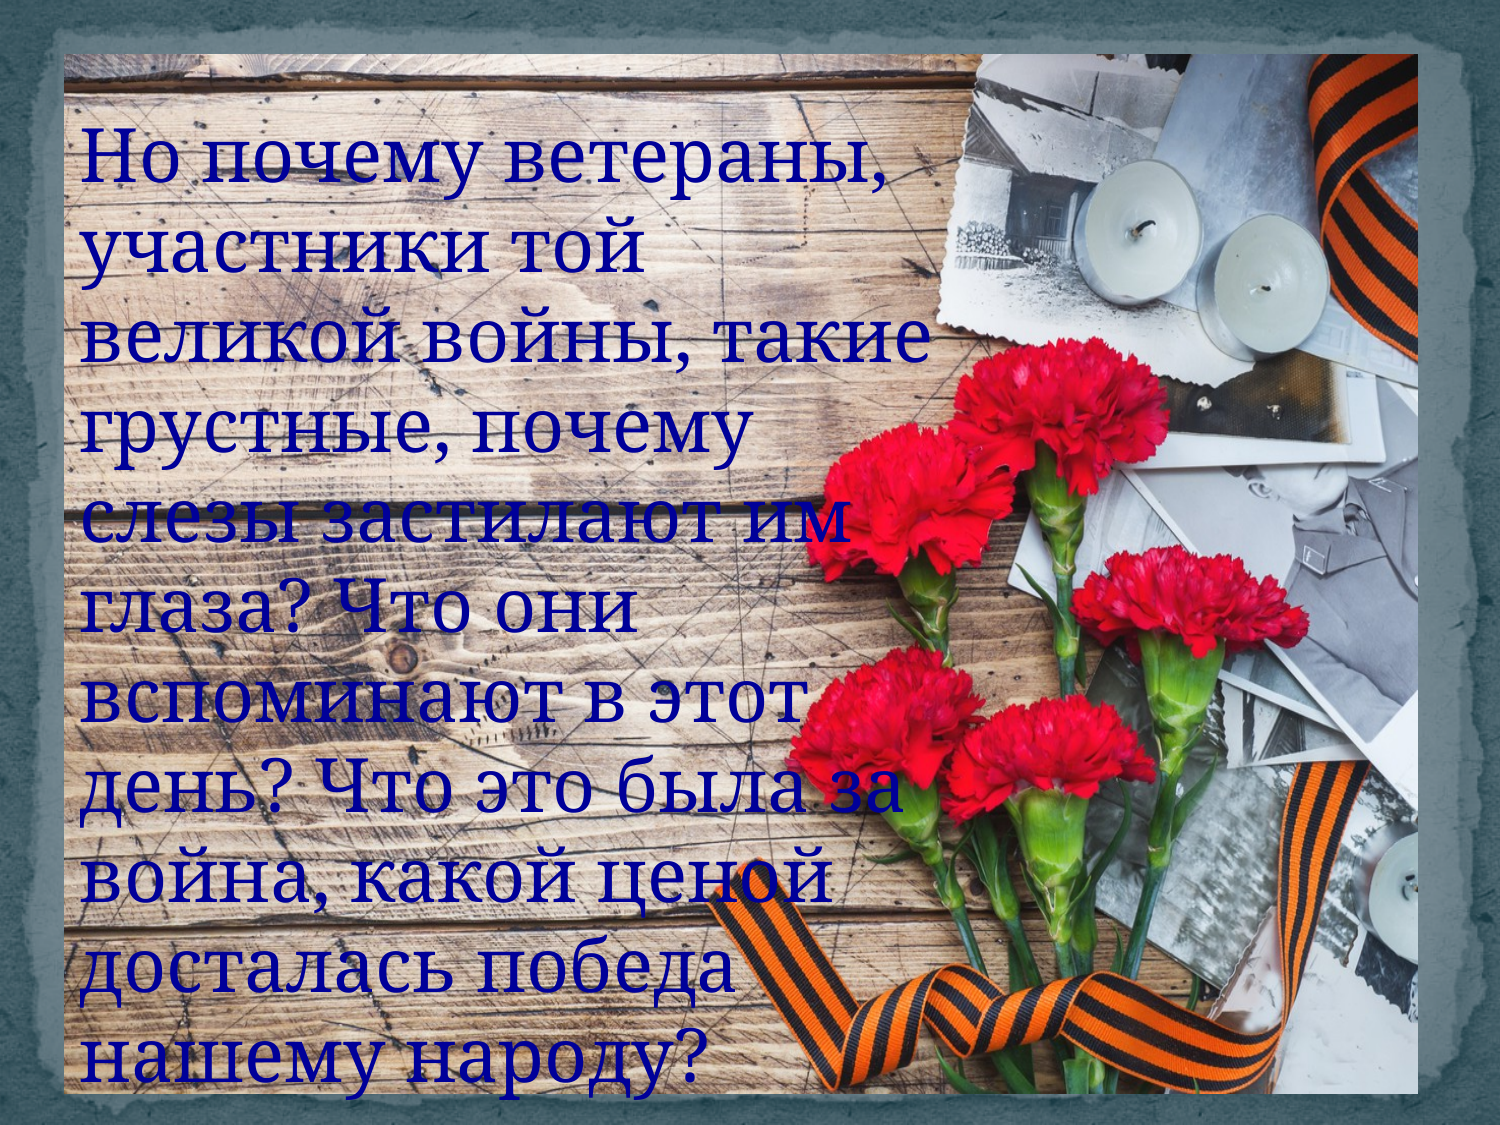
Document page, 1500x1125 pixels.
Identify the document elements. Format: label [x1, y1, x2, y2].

picture [64, 54, 1418, 1094]
